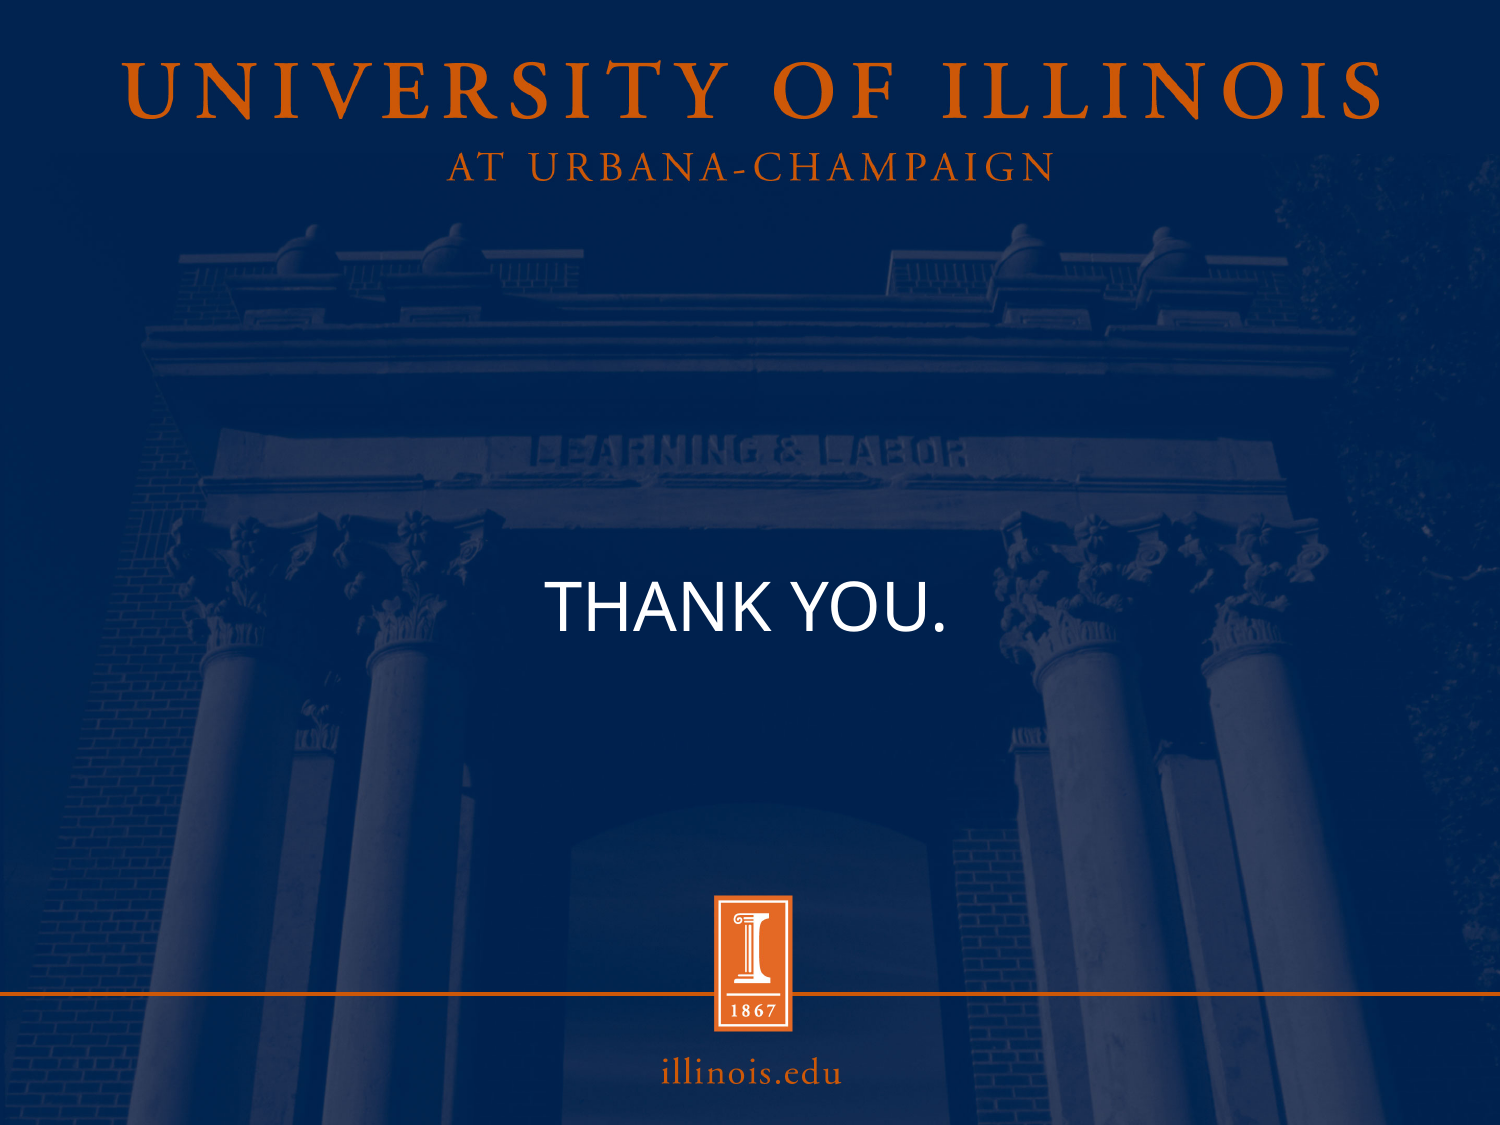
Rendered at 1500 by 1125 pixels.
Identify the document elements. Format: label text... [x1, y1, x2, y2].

picture [0, 0, 1500, 1125]
title THANK YOU. [99, 500, 1394, 718]
